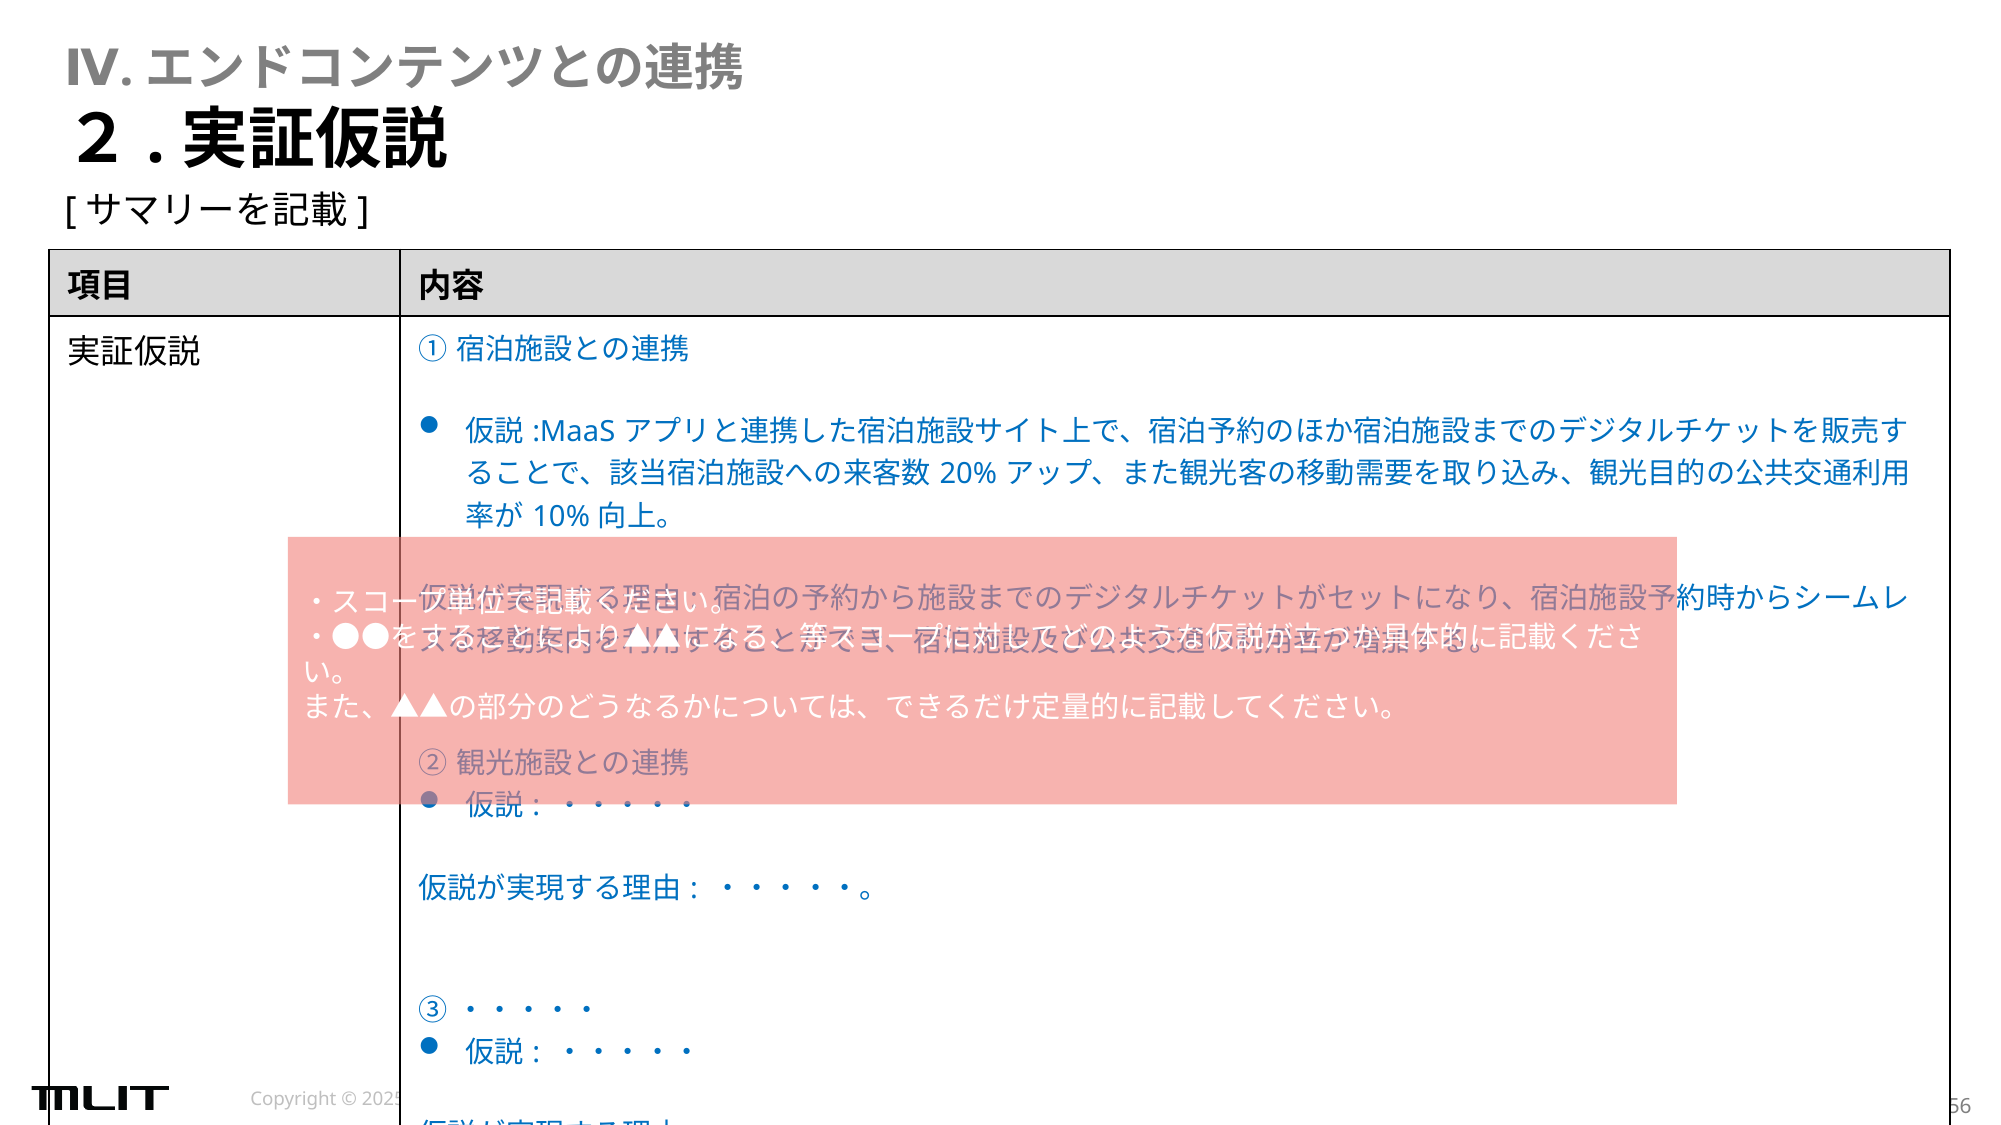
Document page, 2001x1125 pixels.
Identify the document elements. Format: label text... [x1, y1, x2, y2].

list Ⅳ.エンドコンテンツとの連携 [49, 35, 1916, 104]
table_cell 実証仮説 [50, 317, 399, 1125]
picture [31, 1086, 48, 1110]
table_cell ①宿泊施設との連携 仮説:MaaSアプリと連携した宿泊施設サイト上で、宿泊予約のほか宿泊施設までのデジタルチケットを販売することで、該当宿泊施設への来客数20%アップ、また観光客の移動需要を取り込み、観光目的の公共交通利用率が10%向上。 仮説が実現する理由: 宿泊の予約から施設までのデジタルチケットがセットになり、宿泊施設予約時からシームレスな移動案内を利用することができ、宿泊施設及び公共交通の利用者が増加する。 ②観光施設との連携 仮説: ・・・・・ 仮説が実現する理由: ・・・・・。 ③・・・・・ 仮説: ・・・・・ 仮説が実現する理由: ・・・・・。 [401, 317, 1949, 1125]
table_header 項目 [50, 250, 399, 315]
title ２.実証仮説 [49, 107, 1916, 179]
table_header 内容 [401, 250, 1949, 315]
text_box ・スコープ単位で記載ください。 ・●●をすることにより▲▲になる、等スコープに対してどのような仮説が立つか具体的に記載ください。 また、▲▲の部分のどうなるかについては、できるだけ定量的に記載してください。 [287, 536, 1677, 805]
list [サマリーを記載] [49, 186, 1916, 240]
